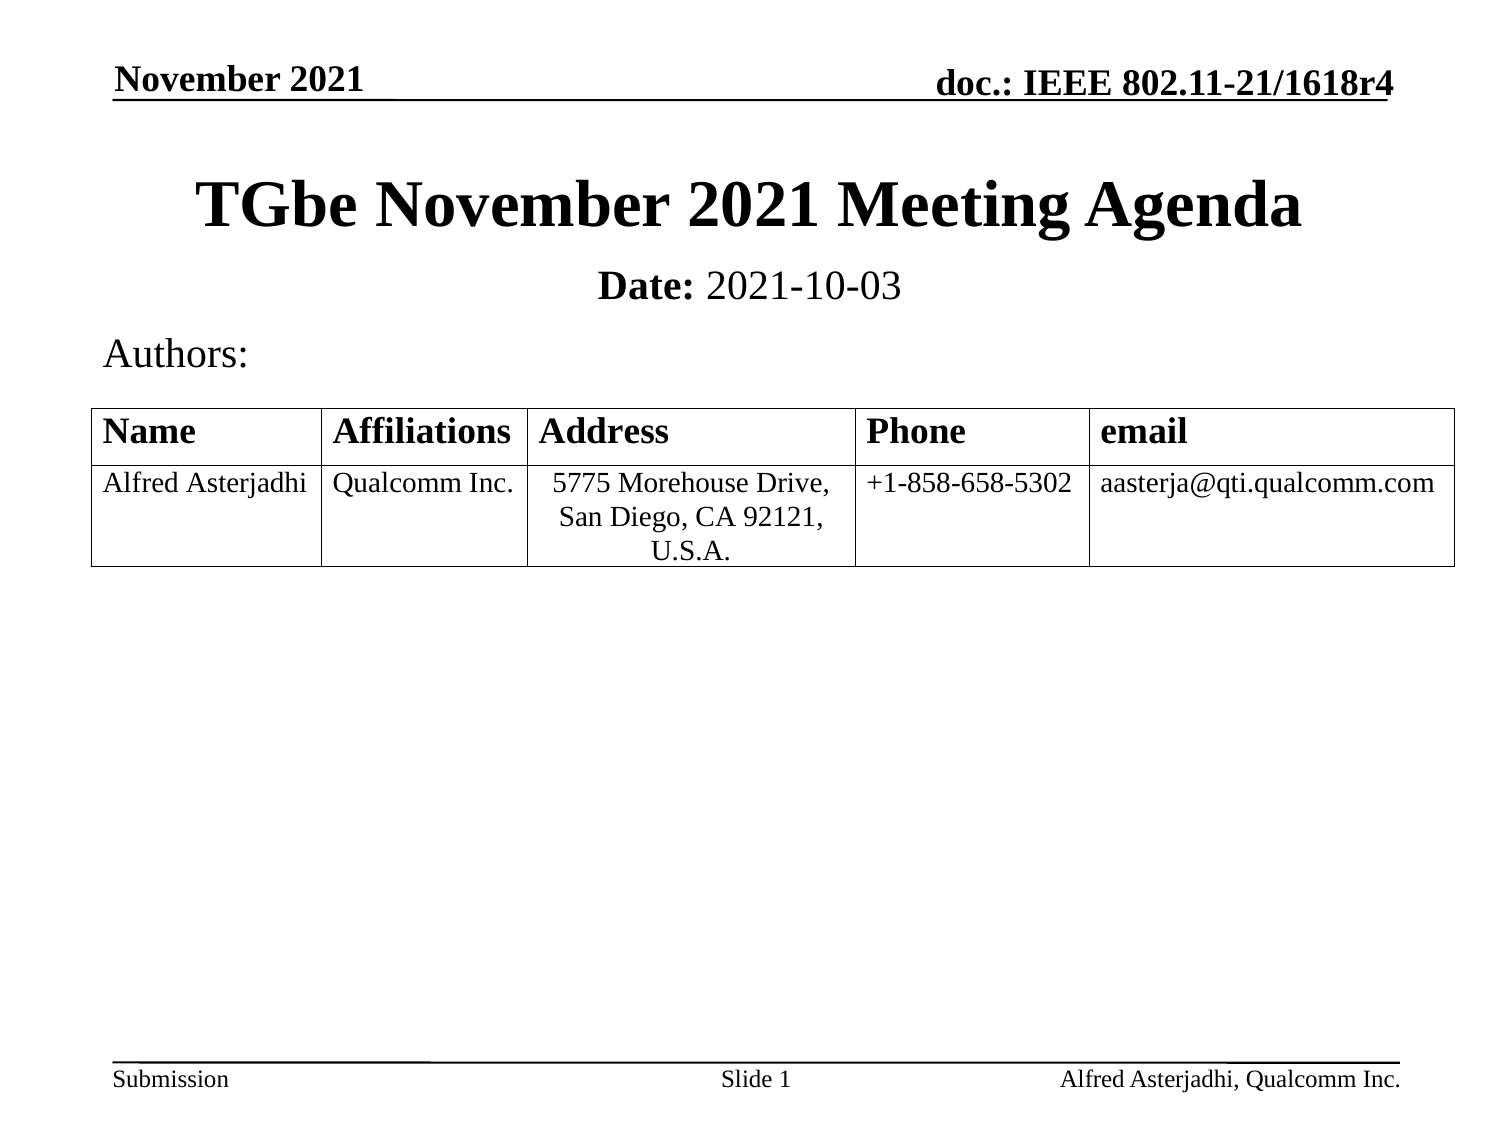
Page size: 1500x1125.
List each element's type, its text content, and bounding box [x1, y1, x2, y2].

list Date: 2021-10-03 [112, 249, 1388, 316]
title TGbe November 2021 Meeting Agenda [112, 112, 1388, 249]
text_box Authors: [87, 318, 325, 381]
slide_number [114, 54, 493, 100]
slide_number Slide 1 [712, 1061, 800, 1123]
footer Alfred Asterjadhi, Qualcomm Inc. [902, 1061, 1402, 1093]
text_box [75, 407, 1477, 819]
